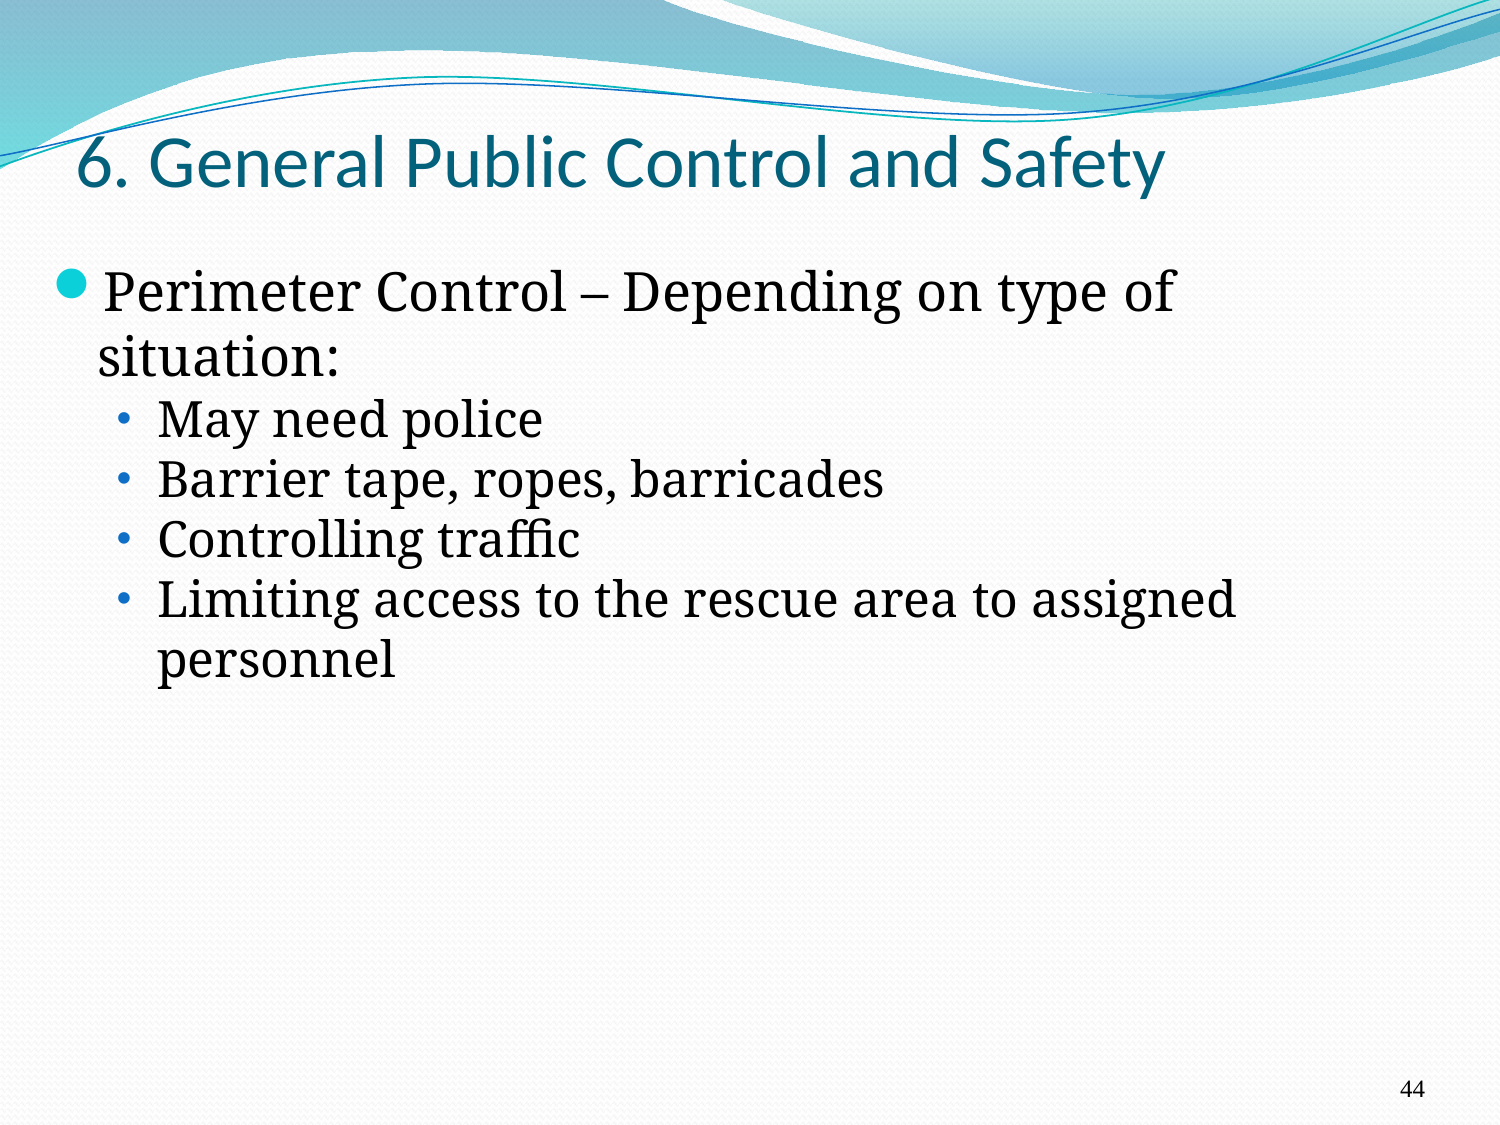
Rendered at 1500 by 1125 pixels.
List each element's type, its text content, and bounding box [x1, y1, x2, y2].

list Perimeter Control – Depending on type of situation: May need police Barrier tape, ropes, barricades Controlling traffic Limiting access to the rescue area to assigned personnel [37, 249, 1400, 970]
title 6. General Public Control and Safety [75, 62, 1425, 203]
slide_number 44 [1299, 1042, 1425, 1103]
